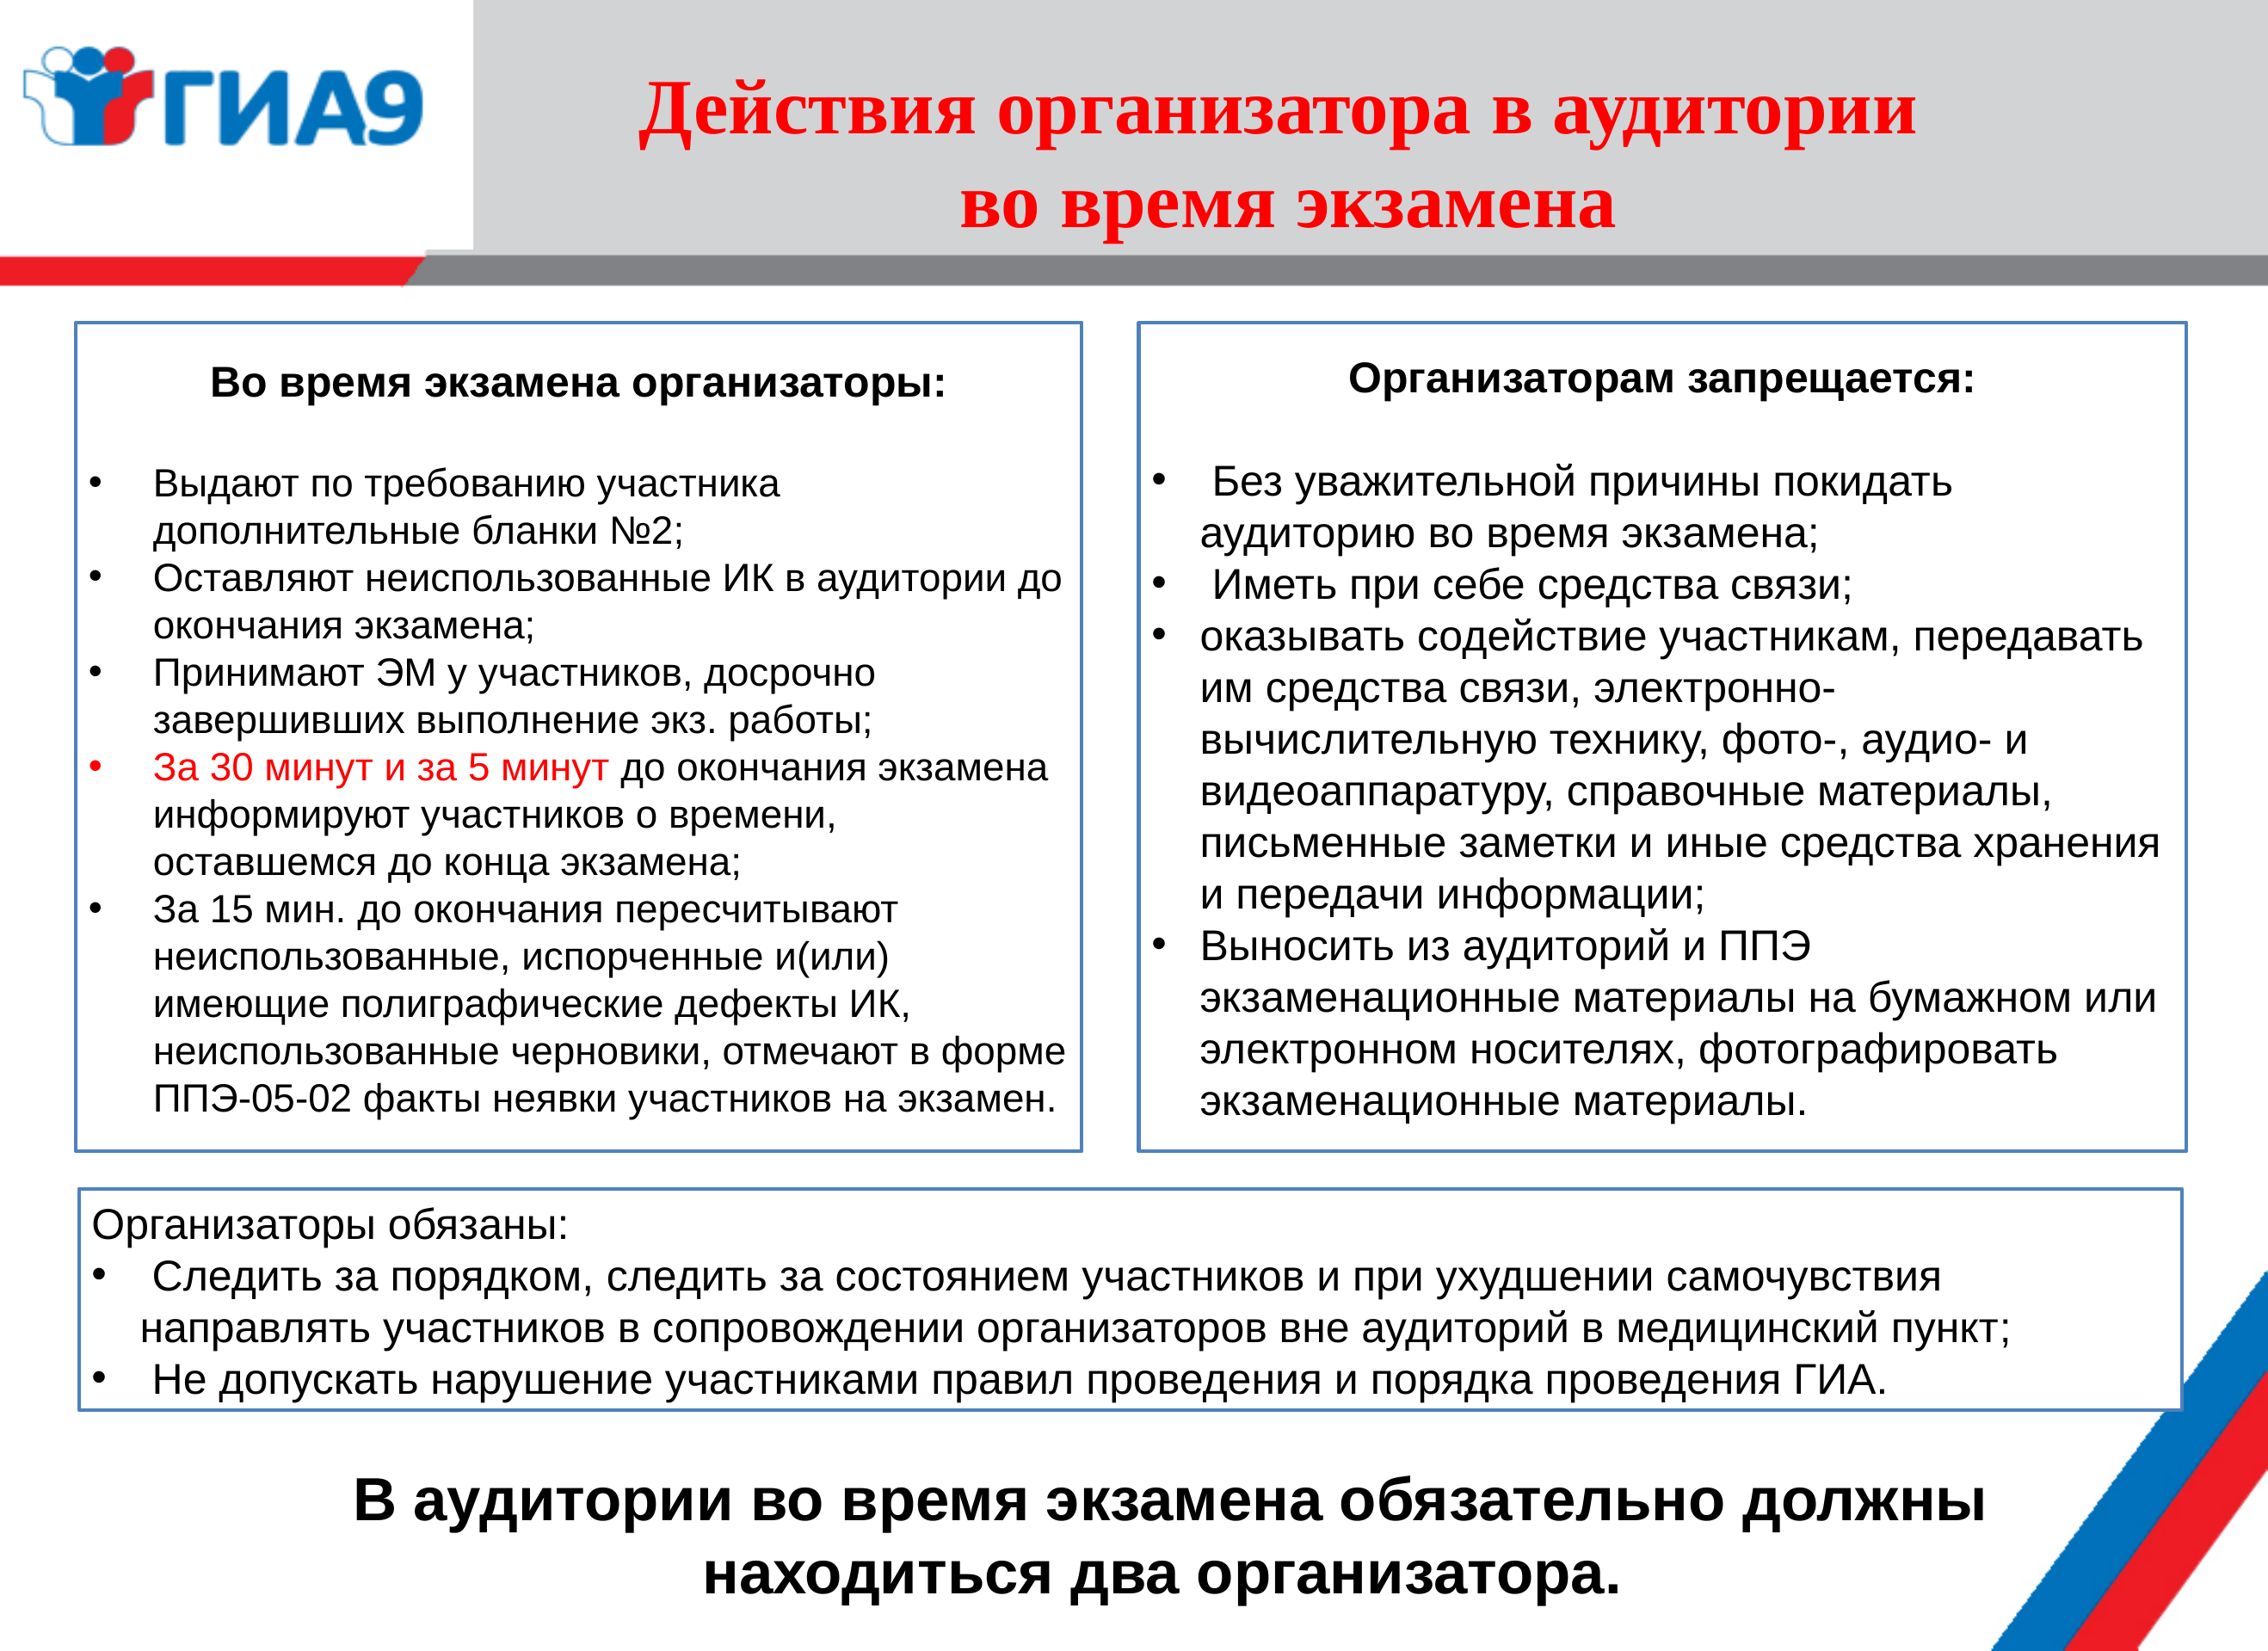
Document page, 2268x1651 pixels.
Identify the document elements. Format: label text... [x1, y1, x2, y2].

picture [0, 0, 2268, 1651]
text_box Организаторам запрещается: Без уважительной причины покидать аудиторию во время экзамена; Иметь при себе средства связи; оказывать содействие участникам, передавать им средства связи, электронно-вычислительную технику, фото-, аудио- и видеоаппаратуру, справочные материалы, письменные заметки и иные средства хранения и передачи информации; Выносить из аудиторий и ППЭ экзаменационные материалы на бумажном или электронном носителях, фотографировать экзаменационные материалы. [1137, 321, 2188, 1153]
text_box В аудитории во время экзамена обязательно должны находиться два организатора. [224, 1453, 2118, 1613]
text_box Организаторы обязаны: Следить за порядком, следить за состоянием участников и при ухудшении самочувствия направлять участников в сопровождении организаторов вне аудиторий в медицинский пункт; Не допускать нарушение участниками правил проведения и порядка проведения ГИА. [77, 1187, 2184, 1412]
title Действия организатора в аудитории во время экзамена [471, 42, 2155, 256]
text_box Во время экзамена организаторы: Выдают по требованию участника дополнительные бланки №2; Оставляют неиспользованные ИК в аудитории до окончания экзамена; Принимают ЭМ у участников, досрочно завершивших выполнение экз. работы; За 30 минут и за 5 минут до окончания экзамена информируют участников о времени, оставшемся до конца экзамена; За 15 мин. до окончания пересчитывают неиспользованные, испорченные и(или) имеющие полиграфические дефекты ИК, неиспользованные черновики, отмечают в форме ППЭ-05-02 факты неявки участников на экзамен. [74, 321, 1083, 1153]
